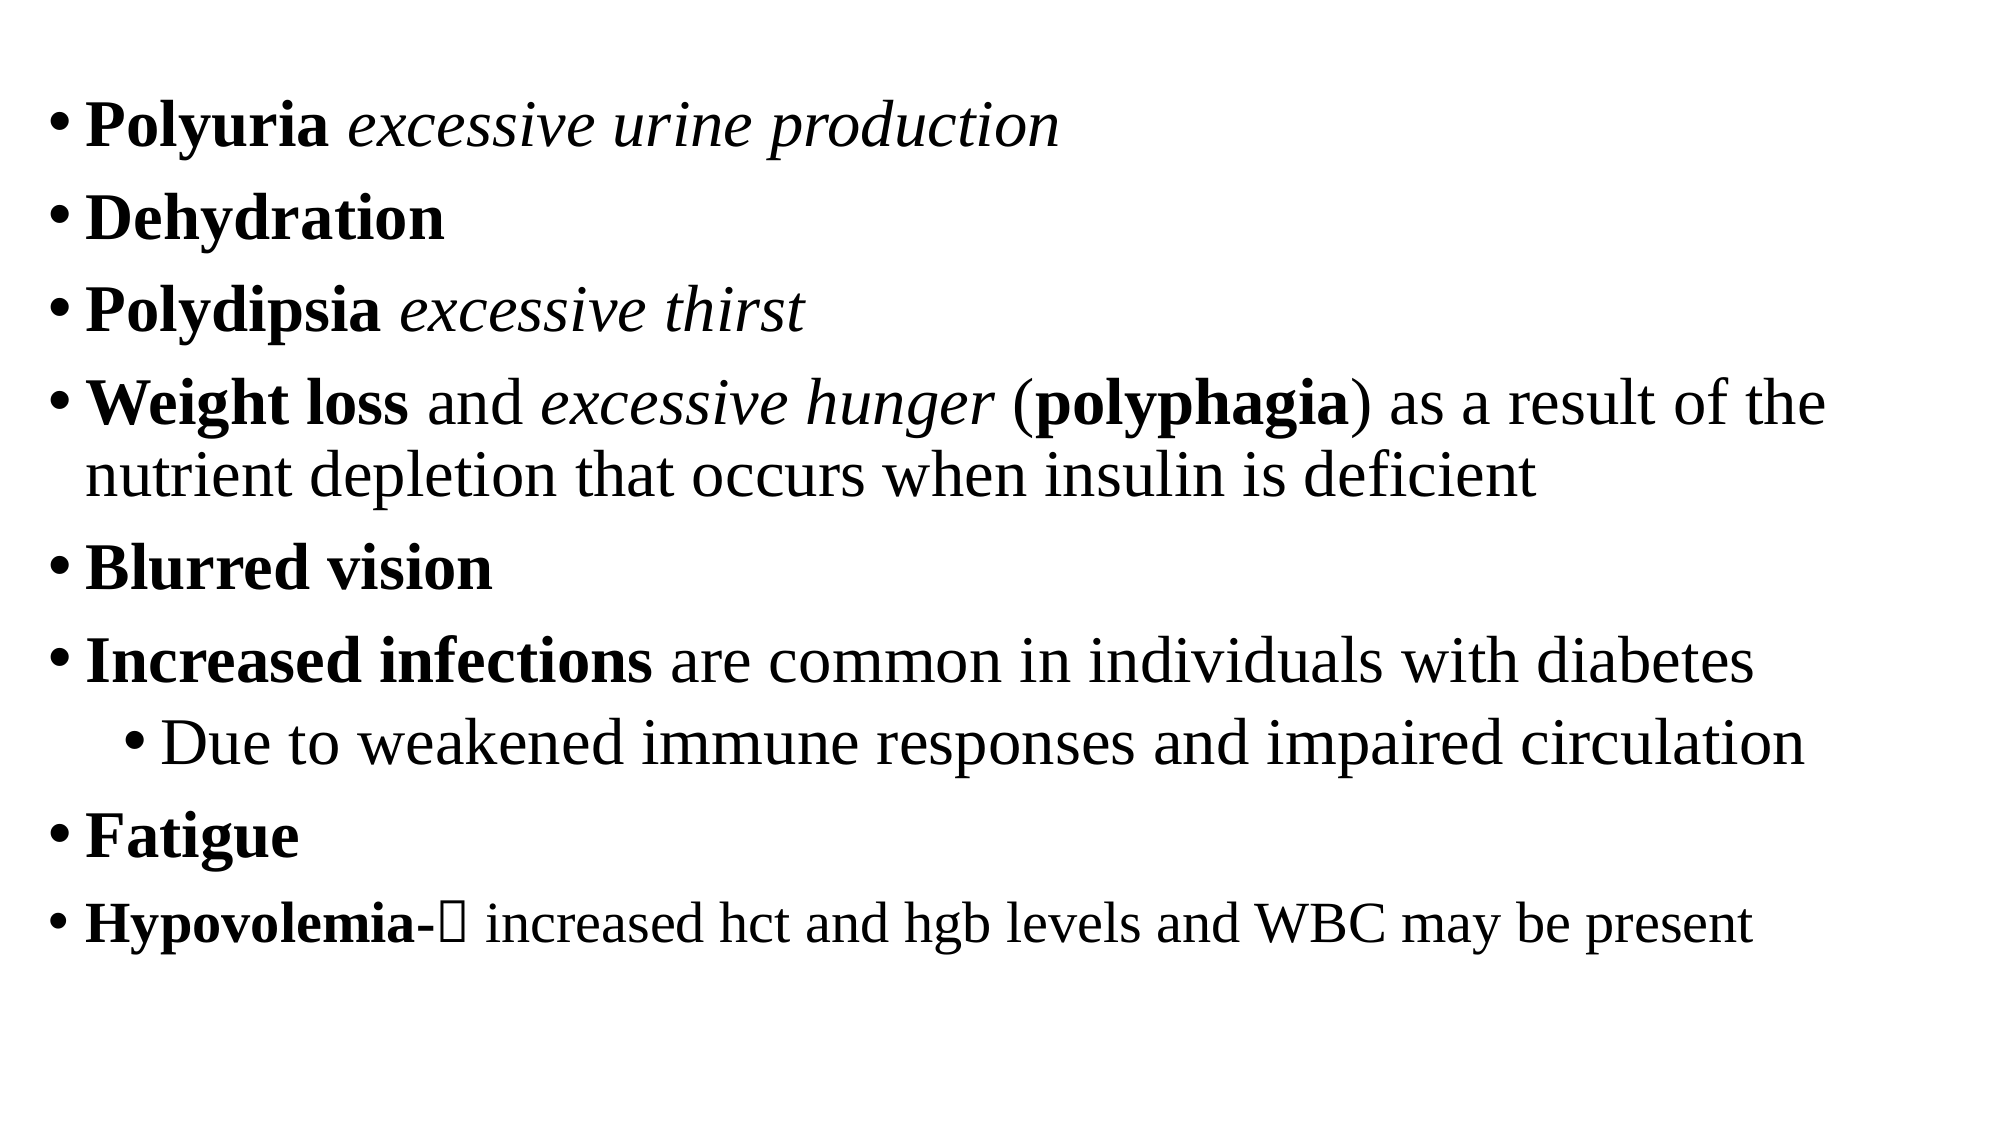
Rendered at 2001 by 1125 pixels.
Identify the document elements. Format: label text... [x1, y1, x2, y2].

list Polyuria excessive urine production Dehydration Polydipsia excessive thirst Weight loss and excessive hunger (polyphagia) as a result of the nutrient depletion that occurs when insulin is deficient Blurred vision Increased infections are common in individuals with diabetes Due to weakened immune responses and impaired circulation Fatigue Hypovolemia- increased hct and hgb levels and WBC may be present [33, 81, 1978, 1078]
